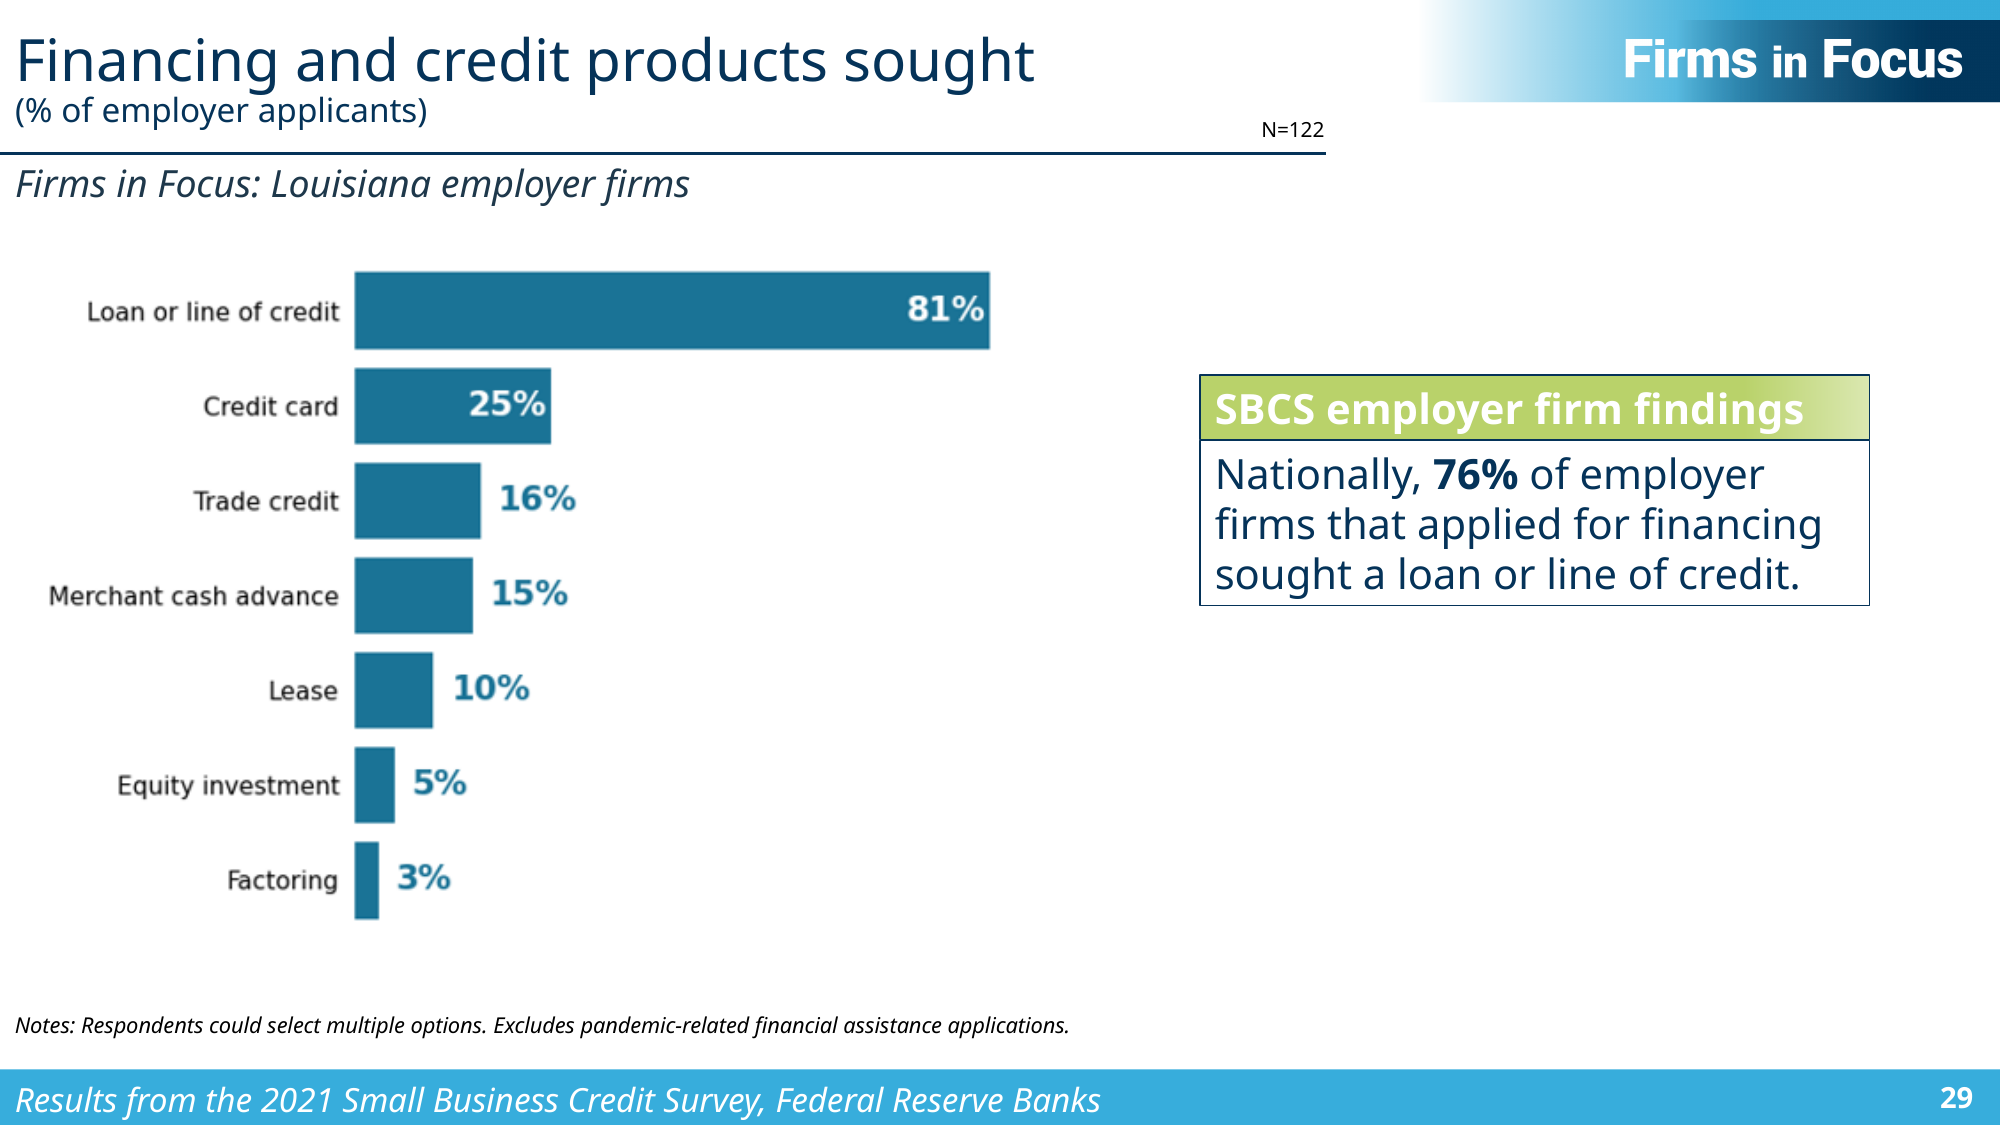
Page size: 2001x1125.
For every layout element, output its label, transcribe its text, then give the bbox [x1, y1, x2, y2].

text_box Nationally, 76% of employer firms that applied for financing sought a loan or line of credit. [1199, 440, 1870, 606]
text_box Firms in Focus: Louisiana employer firms [0, 161, 1339, 210]
text_box SBCS employer firm findings [1199, 375, 1870, 440]
picture [1190, 0, 2000, 178]
picture [25, 217, 1046, 975]
title Financing and credit products sought (% of employer applicants) [0, 22, 1097, 139]
text_box N=122 [1113, 109, 1339, 149]
text_box Notes: Respondents could select multiple options. Excludes pandemic-related financial assistance applications. [0, 1004, 1706, 1046]
